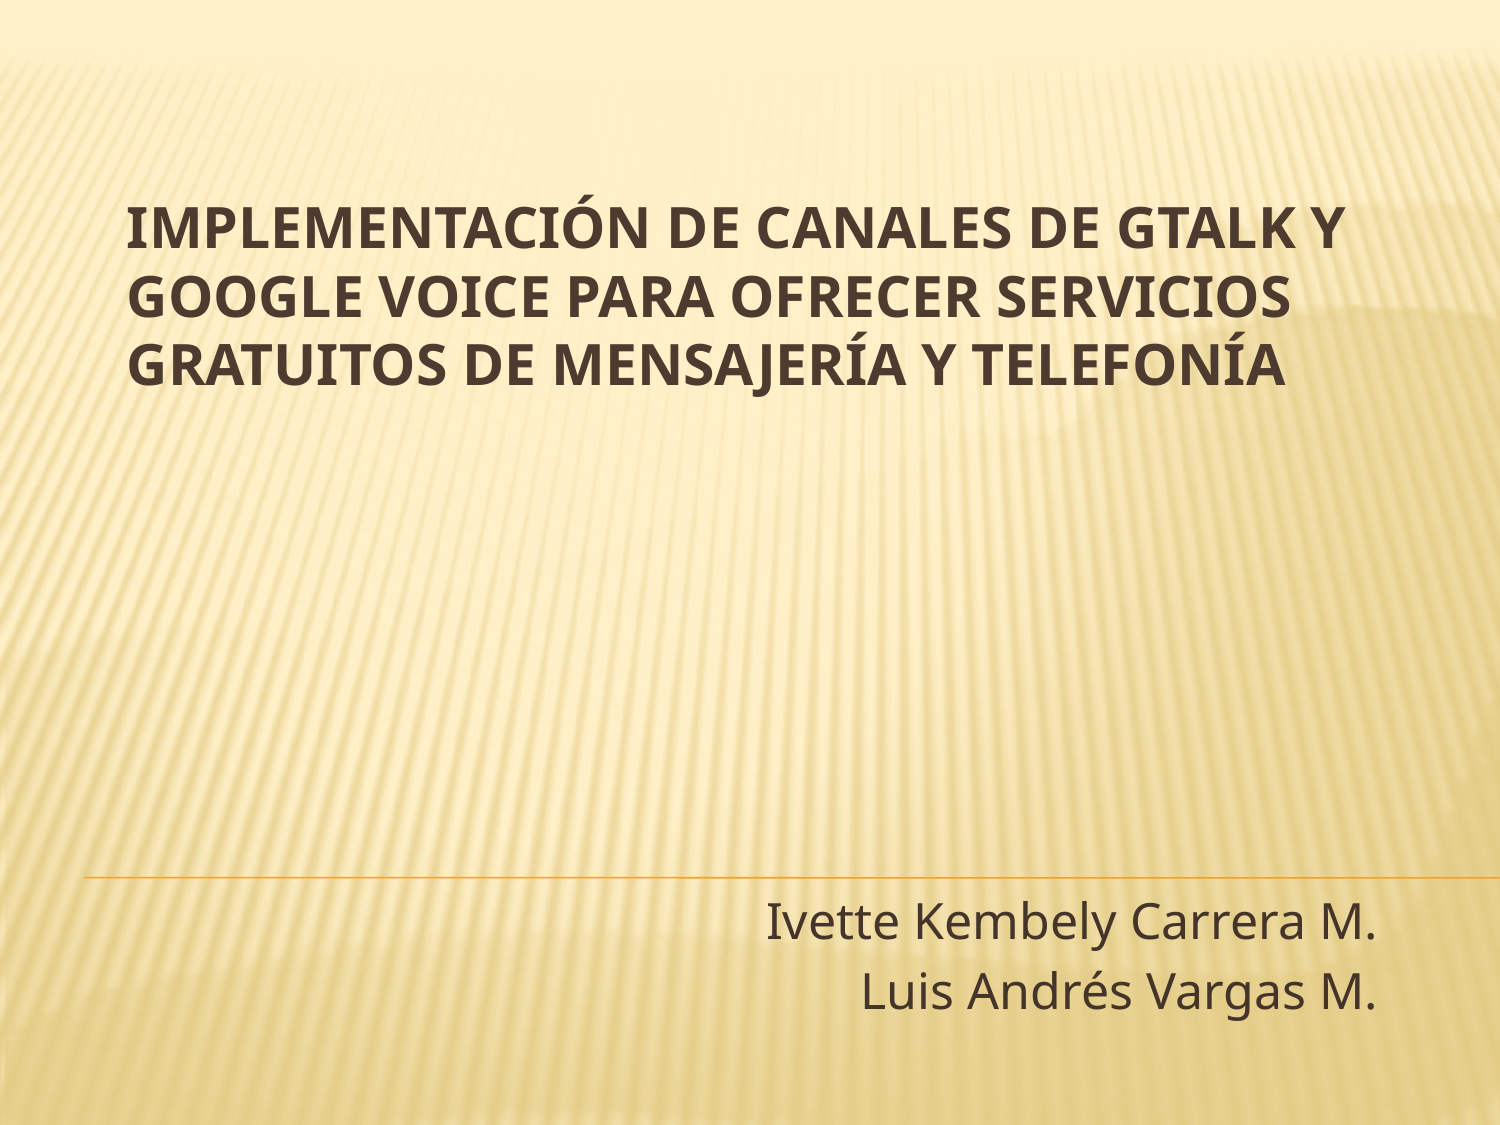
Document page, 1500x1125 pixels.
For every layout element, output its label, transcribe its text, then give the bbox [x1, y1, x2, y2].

subtitle Ivette Kembely Carrera M. Luis Andrés Vargas M. [631, 739, 1394, 1028]
title IMPLEMENTACIÓN DE CANALES DE GTALK Y GOOGLE VOICE PARA OFRECER SERVICIOS GRATUITOS DE MENSAJERÍA Y TELEFONÍA [112, 184, 1388, 426]
